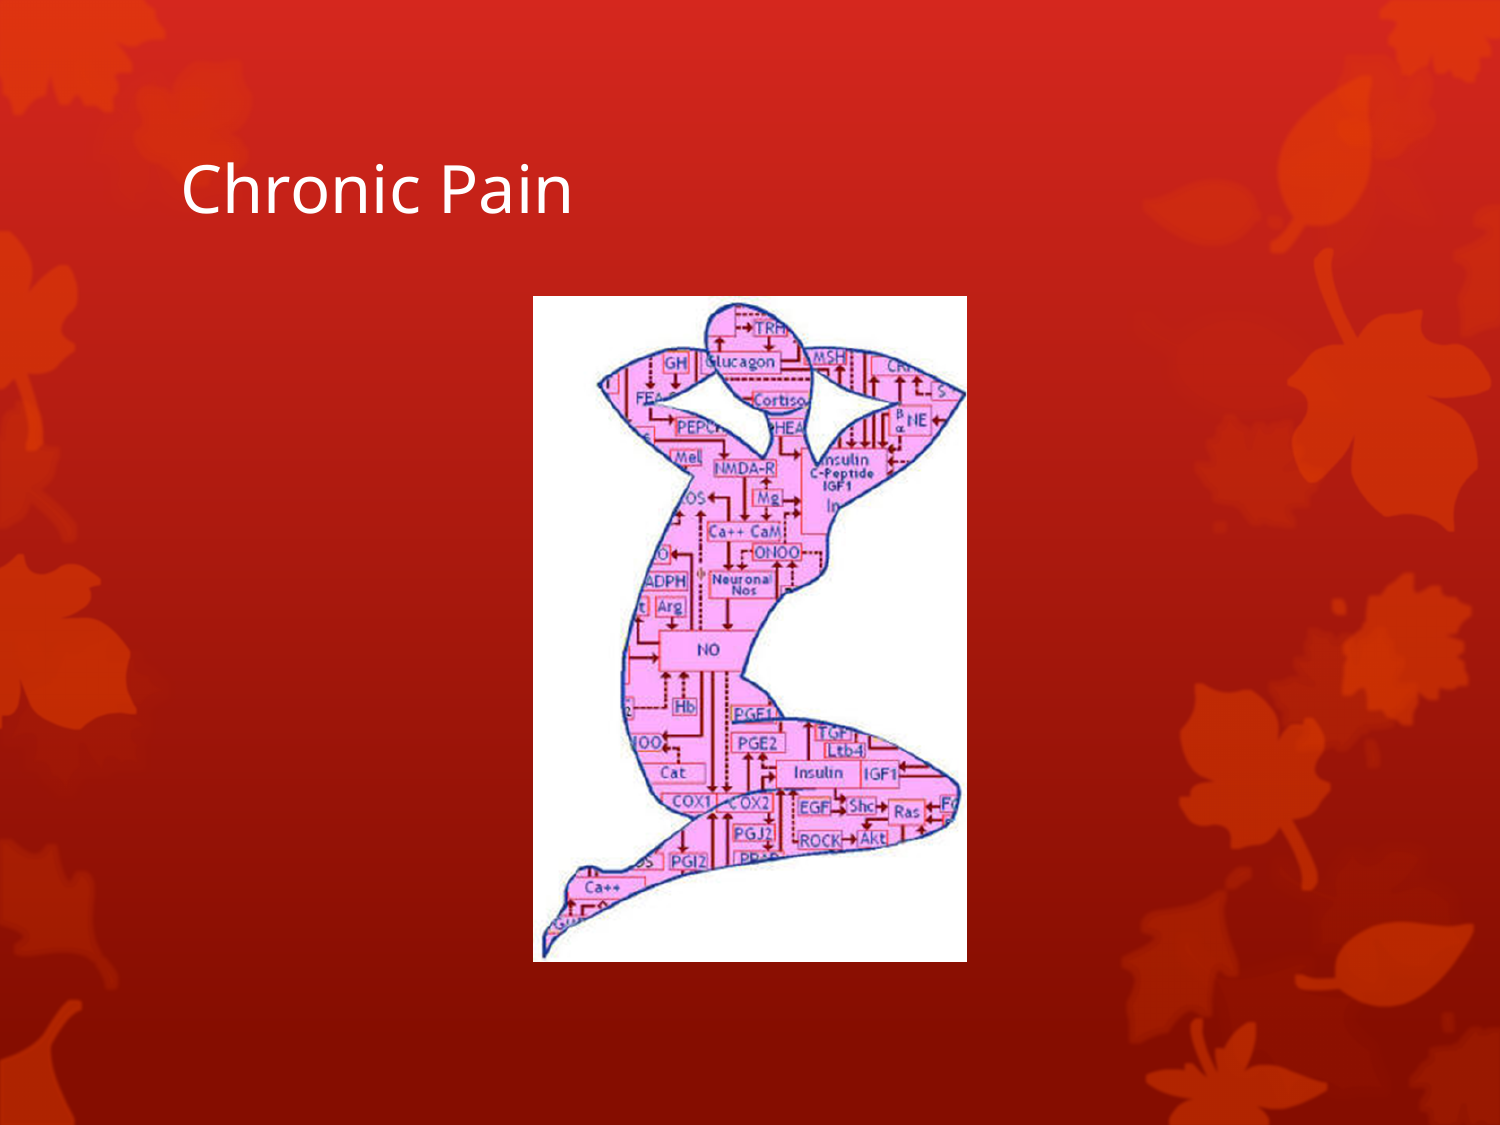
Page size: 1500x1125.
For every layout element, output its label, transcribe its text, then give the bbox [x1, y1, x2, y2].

title Chronic Pain [165, 110, 1335, 263]
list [532, 295, 968, 962]
